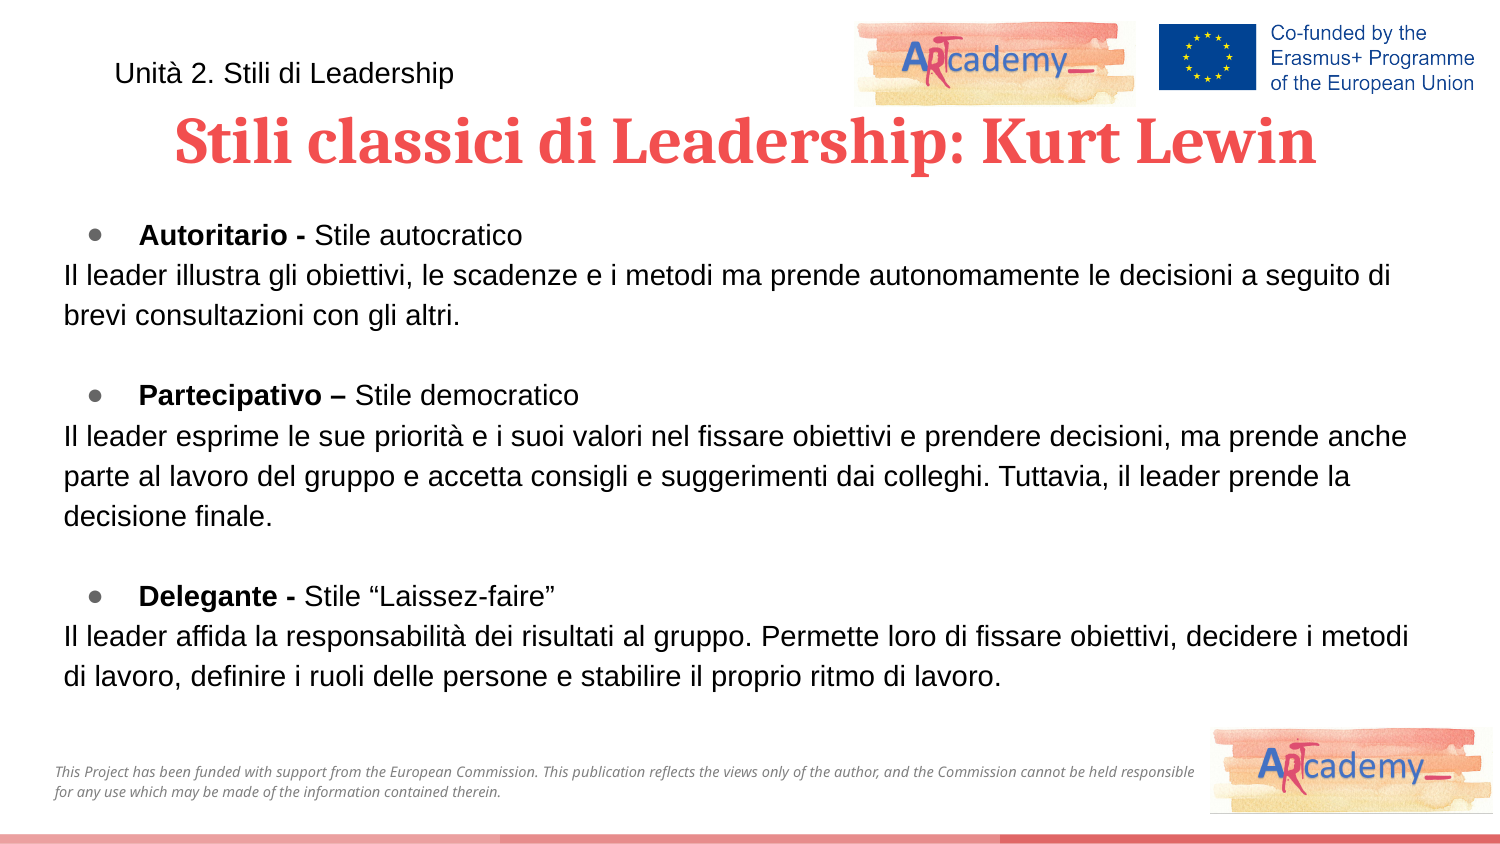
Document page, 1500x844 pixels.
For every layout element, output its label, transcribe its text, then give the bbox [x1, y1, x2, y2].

list Autoritario - Stile autocratico Il leader illustra gli obiettivi, le scadenze e i metodi ma prende autonomamente le decisioni a seguito di brevi consultazioni con gli altri. Partecipativo – Stile democratico Il leader esprime le sue priorità e i suoi valori nel fissare obiettivi e prendere decisioni, ma prende anche parte al lavoro del gruppo e accetta consigli e suggerimenti dai colleghi. Tuttavia, il leader prende la decisione finale. Delegante - Stile “Laissez-faire” Il leader affida la responsabilità dei risultati al gruppo. Permette loro di fissare obiettivi, decidere i metodi di lavoro, definire i ruoli delle persone e stabilire il proprio ritmo di lavoro. [48, 195, 1451, 734]
title Stili classici di Leadership: Kurt Lewin [39, 97, 1455, 192]
picture [1210, 709, 1493, 844]
text_box Unità 2. Stili di Leadership [99, 46, 749, 97]
picture [854, 2, 1137, 138]
text_box This Project has been funded with support from the European Commission. This publication reflects the views only of the author, and the Commission cannot be held responsible for any use which may be made of the information contained therein. [39, 754, 1205, 799]
picture [1158, 24, 1474, 94]
